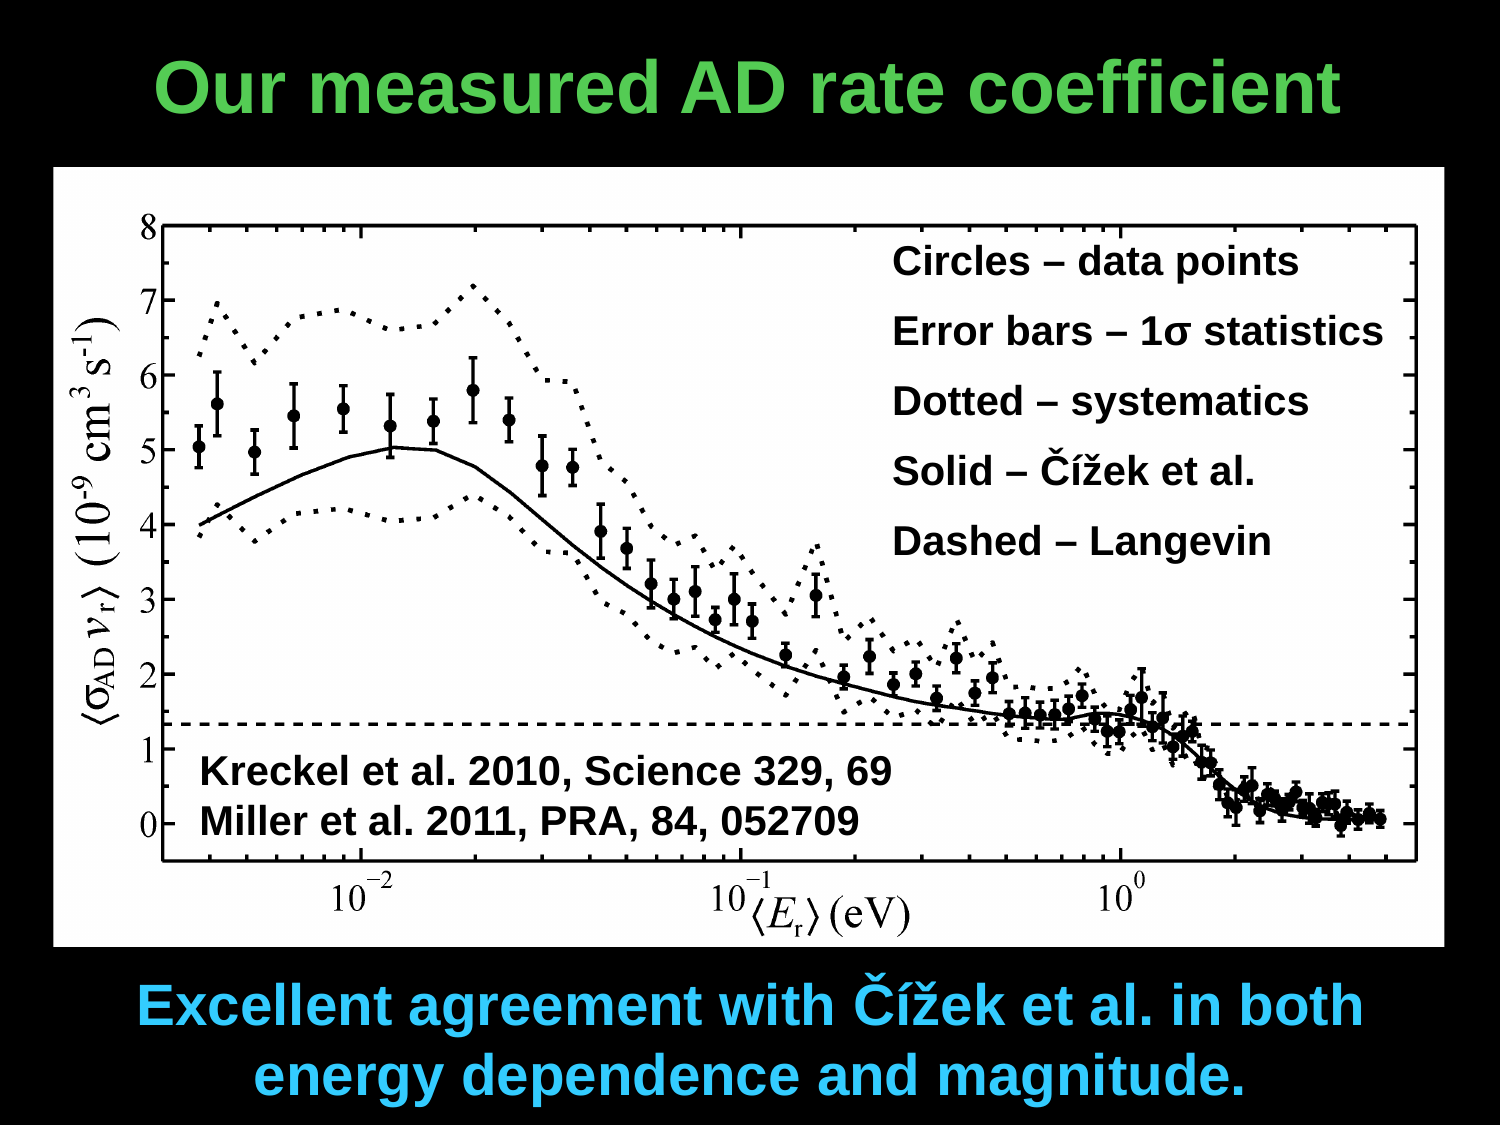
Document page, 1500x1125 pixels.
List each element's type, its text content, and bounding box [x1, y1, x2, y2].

text_box Excellent agreement with Čížek et al. in both energy dependence and magnitude. [119, 959, 1383, 1115]
title Our measured AD rate coefficient [26, 16, 1471, 150]
picture [53, 167, 1445, 947]
